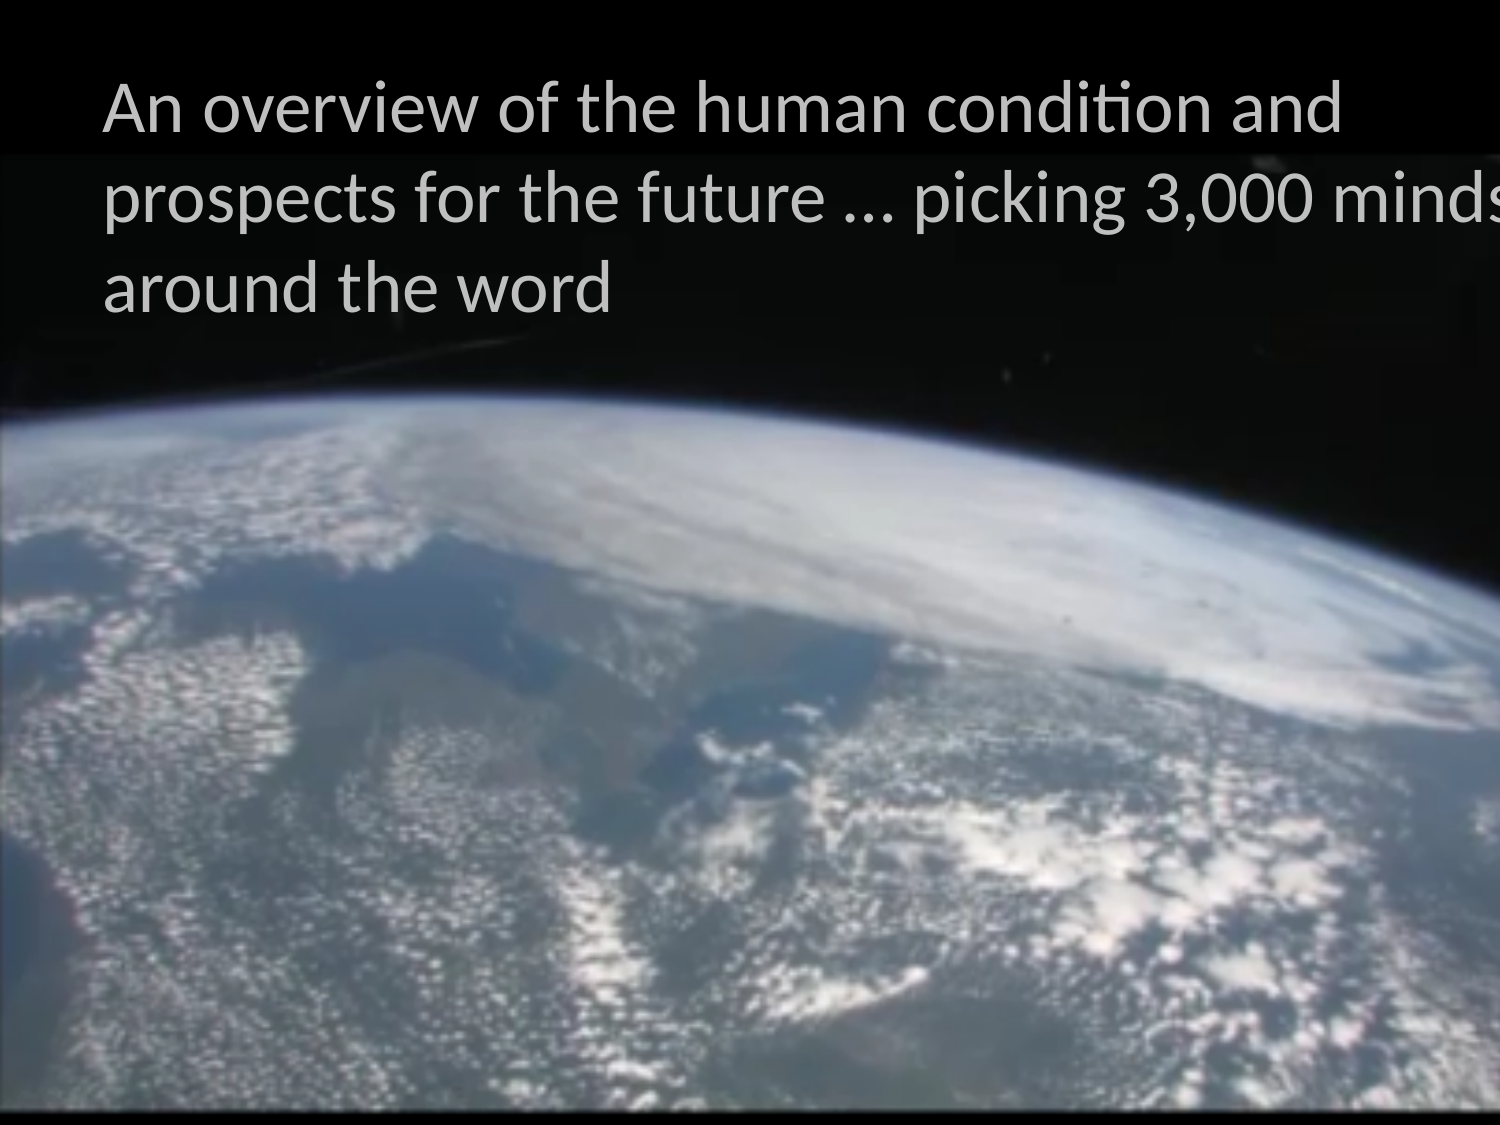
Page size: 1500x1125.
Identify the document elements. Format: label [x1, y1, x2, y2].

list [0, 0, 1500, 1125]
